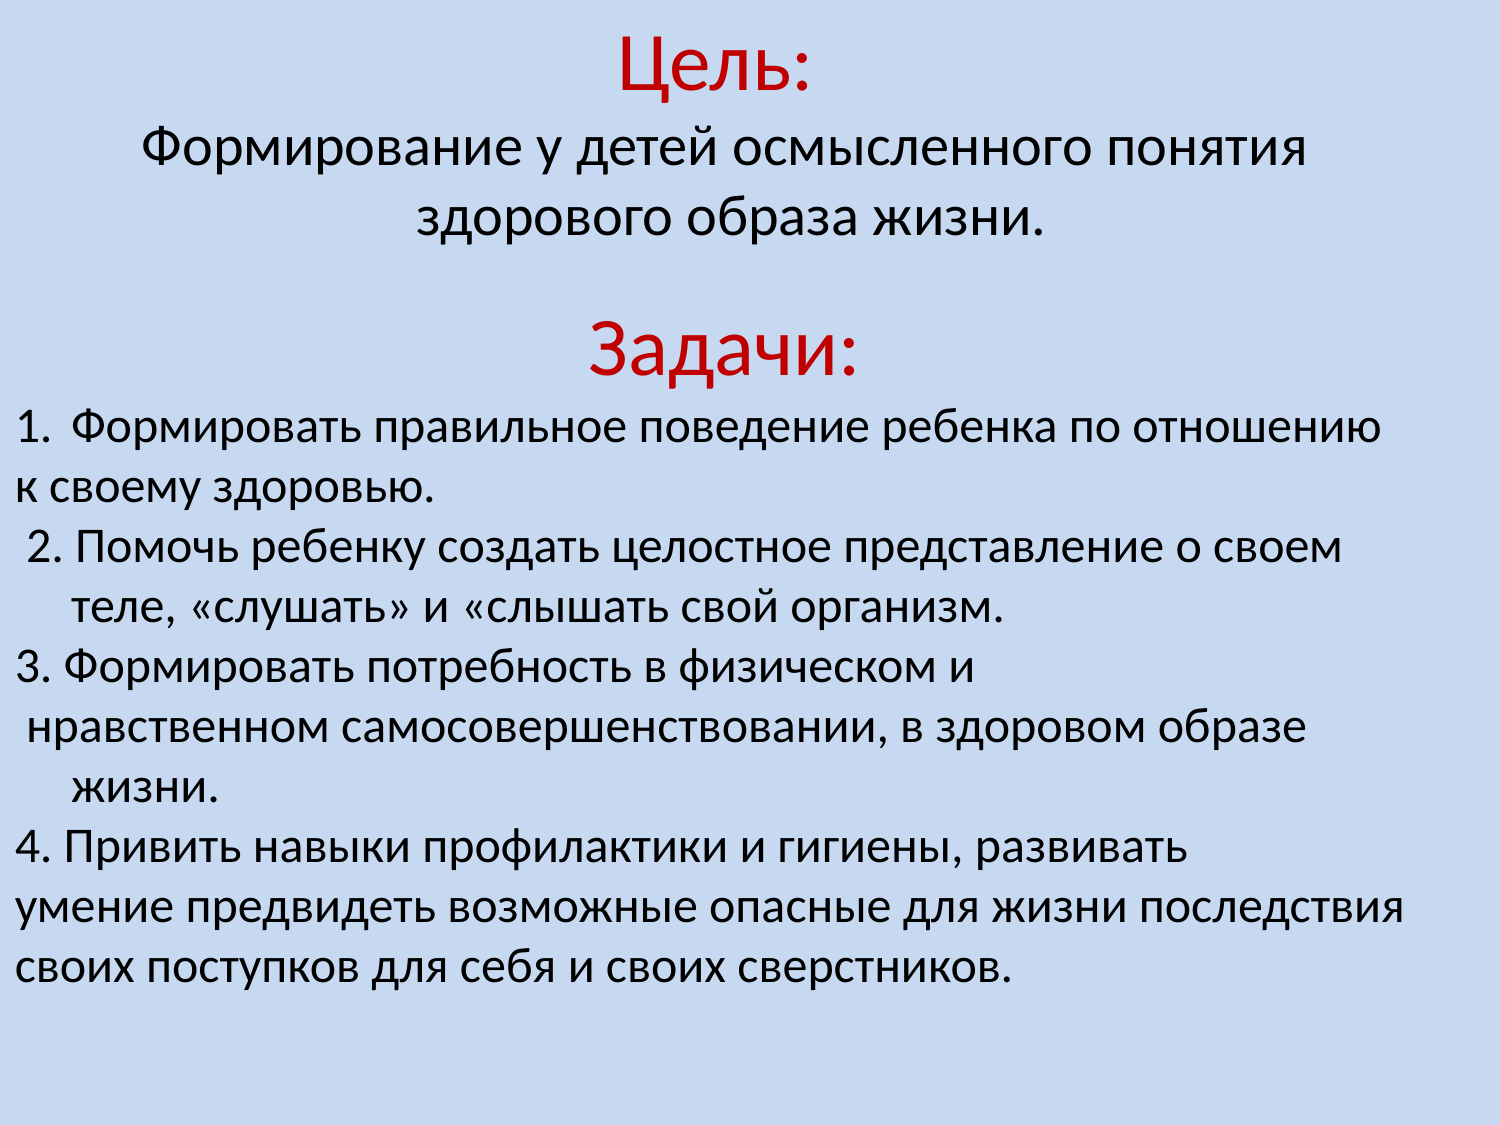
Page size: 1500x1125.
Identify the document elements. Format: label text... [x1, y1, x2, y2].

text_box Цель: Формирование у детей осмысленного понятия здорового образа жизни. Задачи: Формировать правильное поведение ребенка по отношению к своему здоровью. 2. Помочь ребенку создать целостное представление о своем теле, «слушать» и «слышать свой организм. 3. Формировать потребность в физическом и нравственном самосовершенствовании, в здоровом образе жизни. 4. Привить навыки профилактики и гигиены, развивать умение предвидеть возможные опасные для жизни последствия своих поступков для себя и своих сверстников. [0, 0, 1450, 1045]
